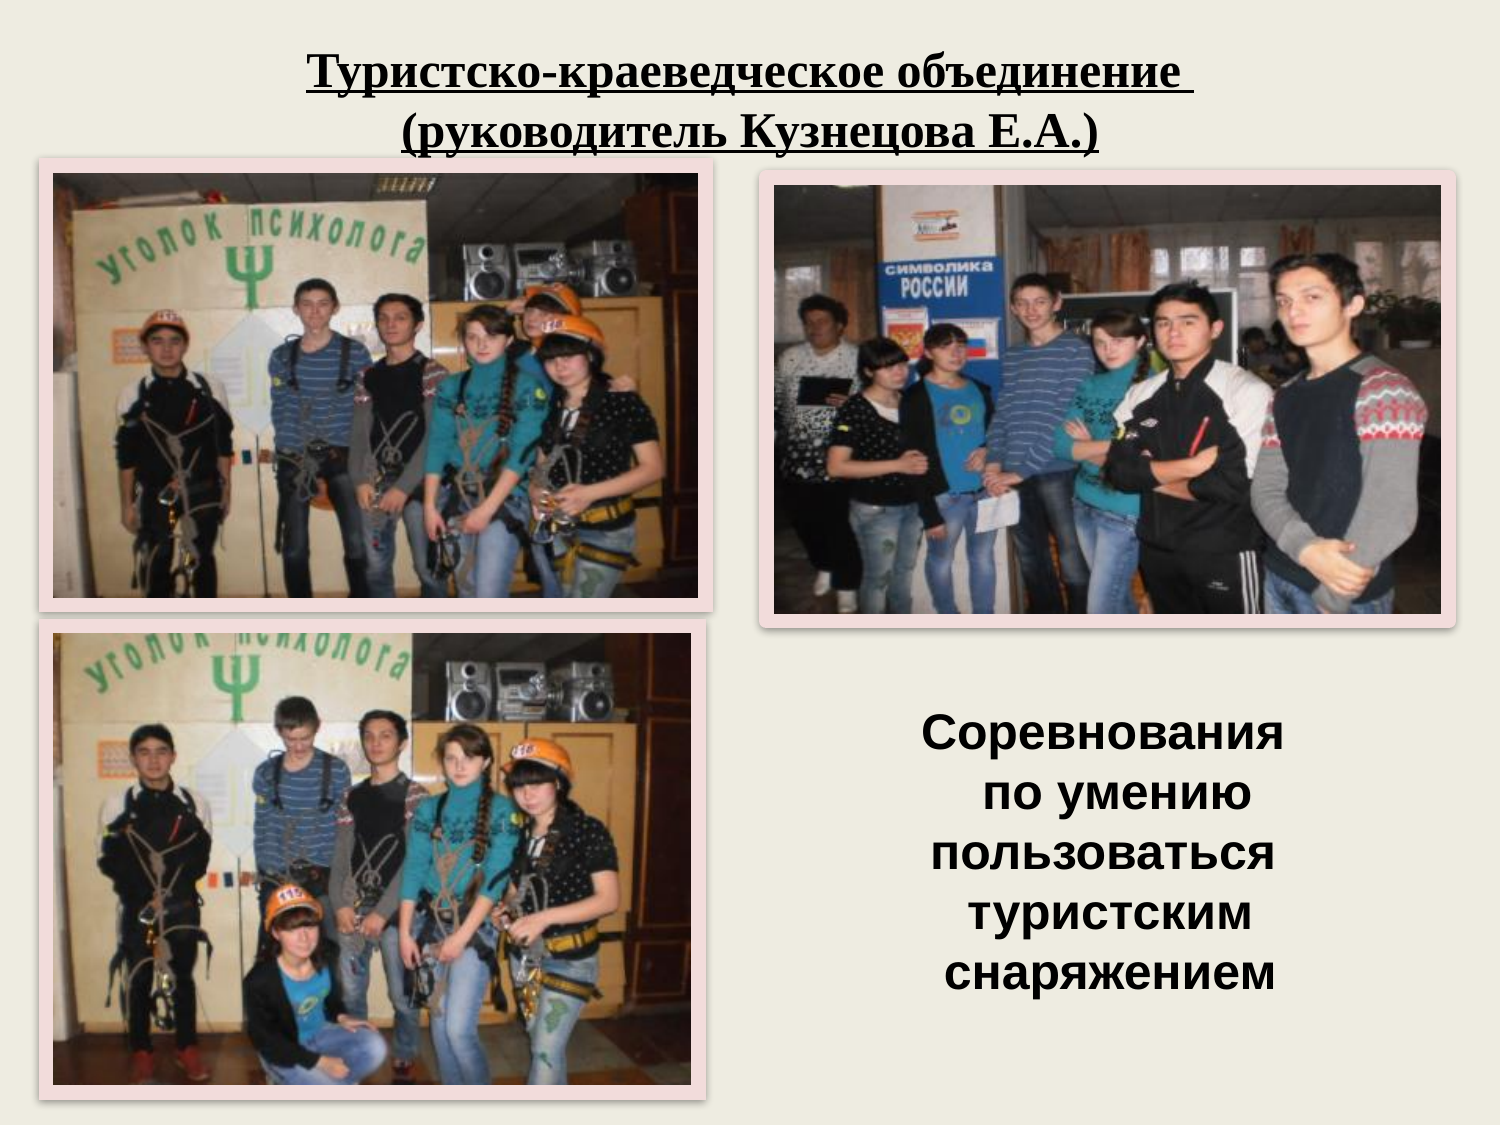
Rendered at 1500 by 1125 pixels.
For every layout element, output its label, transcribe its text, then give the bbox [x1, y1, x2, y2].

picture [52, 172, 699, 599]
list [773, 184, 1442, 615]
picture [52, 633, 692, 1086]
title Туристско-краеведческое объединение (руководитель Кузнецова Е.А.) [75, 45, 1425, 149]
text_box Соревнования по умению пользоваться туристским снаряжением [785, 692, 1436, 1008]
